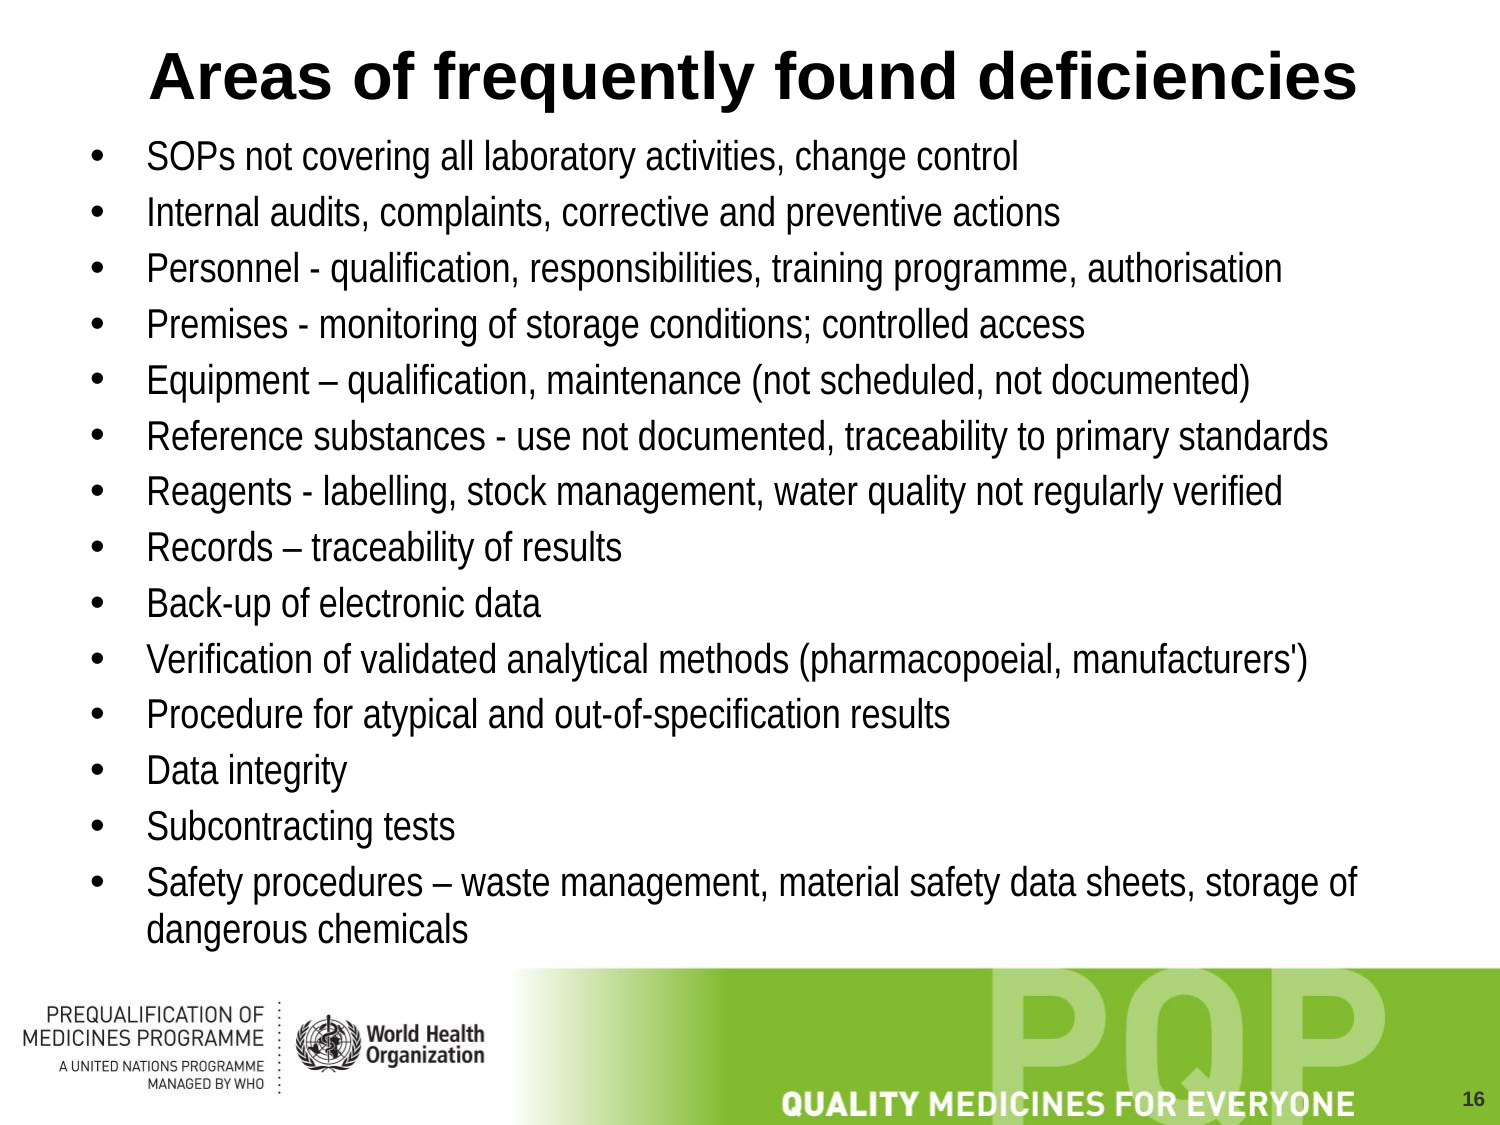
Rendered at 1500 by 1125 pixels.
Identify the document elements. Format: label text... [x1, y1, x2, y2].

title Areas of frequently found deficiencies [70, 19, 1438, 127]
picture [0, 0, 1500, 1125]
list SOPs not covering all laboratory activities, change control Internal audits, complaints, corrective and preventive actions Personnel - qualification, responsibilities, training programme, authorisation Premises - monitoring of storage conditions; controlled access Equipment – qualification, maintenance (not scheduled, not documented) Reference substances - use not documented, traceability to primary standards Reagents - labelling, stock management, water quality not regularly verified Records – traceability of results Back-up of electronic data Verification of validated analytical methods (pharmacopoeial, manufacturers') Procedure for atypical and out-of-specification results Data integrity Subcontracting tests Safety procedures – waste management, material safety data sheets, storage of dangerous chemicals [75, 125, 1483, 989]
